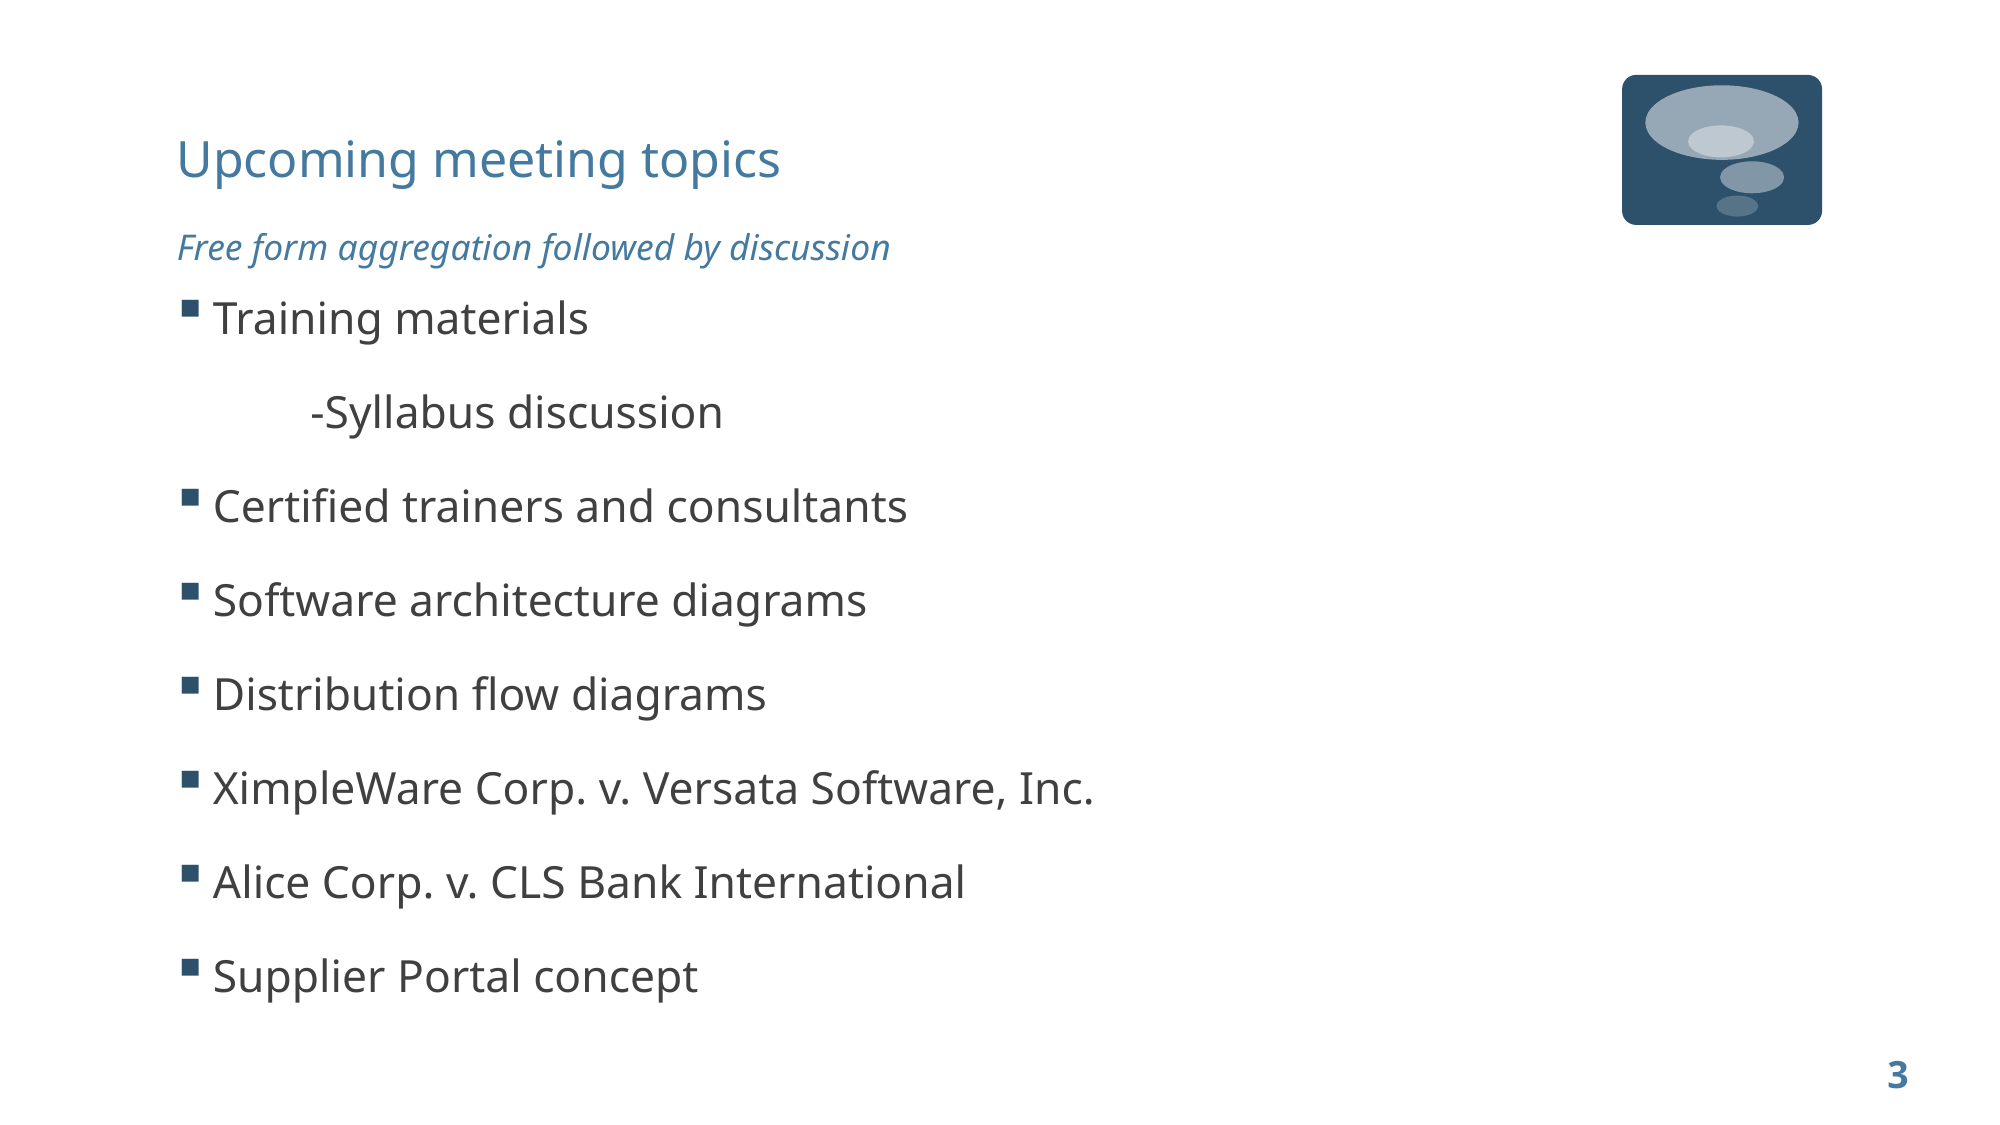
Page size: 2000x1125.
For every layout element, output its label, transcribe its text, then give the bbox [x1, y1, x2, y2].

list Training materials -Syllabus discussion Certified trainers and consultants Software architecture diagrams Distribution flow diagrams XimpleWare Corp. v. Versata Software, Inc. Alice Corp. v. CLS Bank International Supplier Portal concept [161, 282, 1823, 1012]
list Upcoming meeting topics Free form aggregation followed by discussion [161, 119, 1832, 278]
slide_number 3 [1831, 1046, 1965, 1107]
